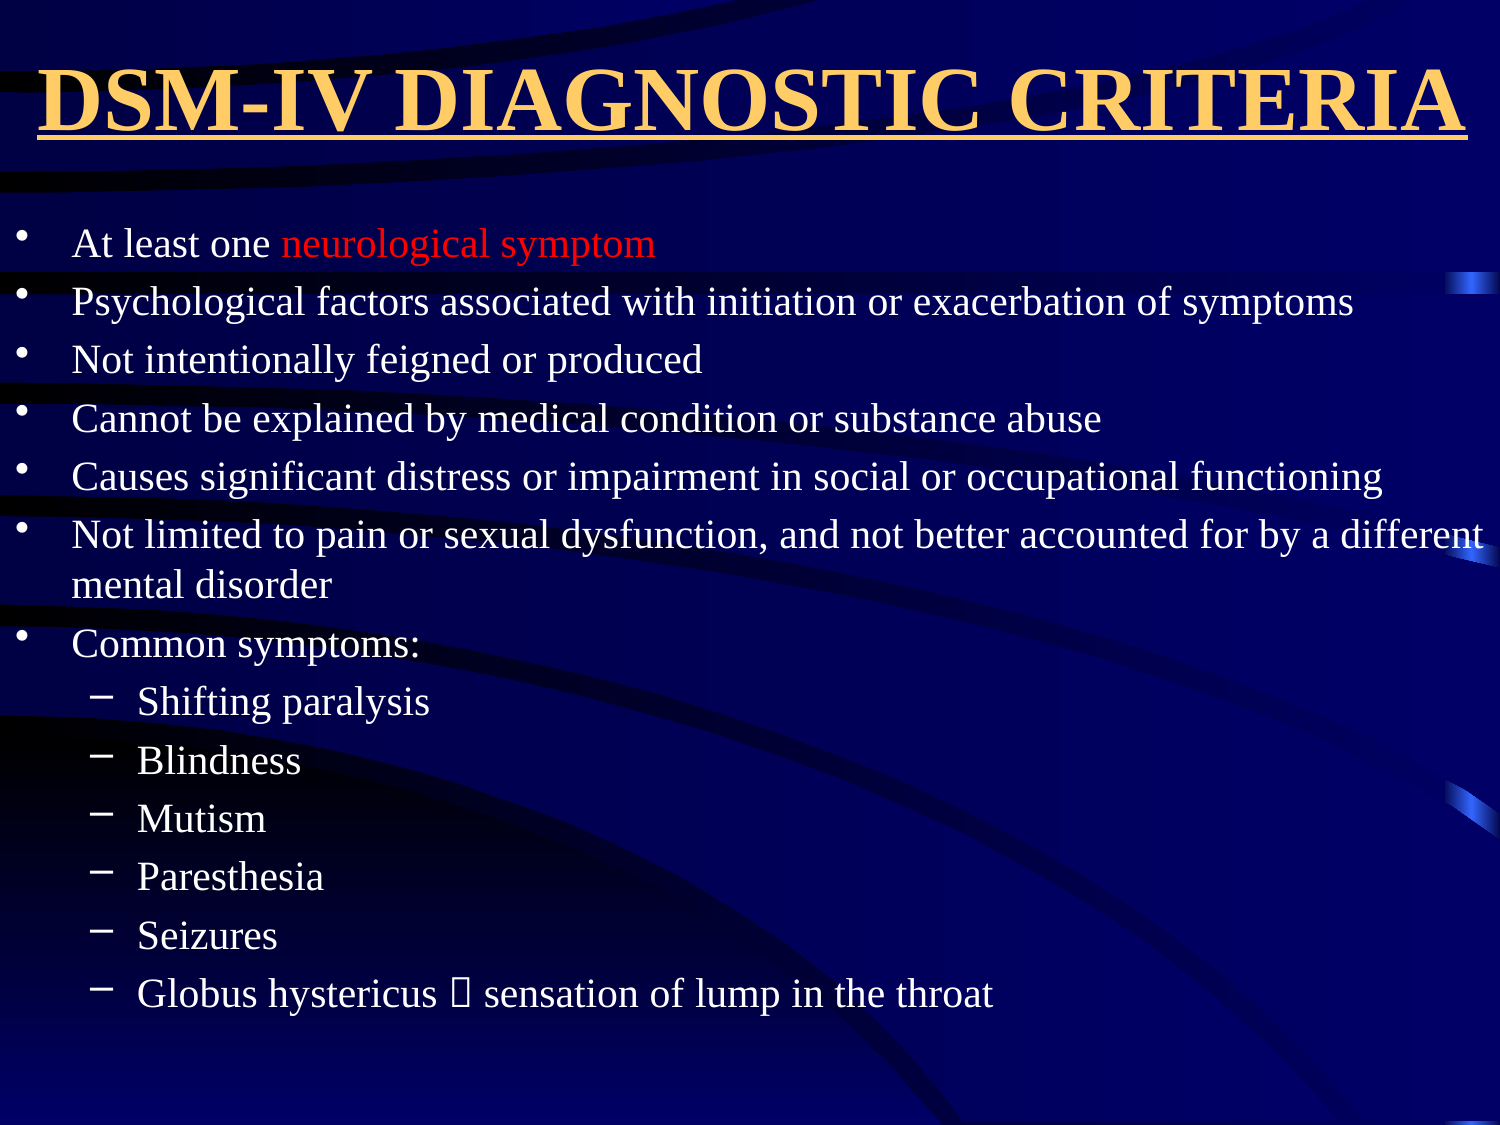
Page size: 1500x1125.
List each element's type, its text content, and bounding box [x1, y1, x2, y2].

title DSM-IV DIAGNOSTIC CRITERIA [4, 0, 1500, 188]
list At least one neurological symptom Psychological factors associated with initiation or exacerbation of symptoms Not intentionally feigned or produced Cannot be explained by medical condition or substance abuse Causes significant distress or impairment in social or occupational functioning Not limited to pain or sexual dysfunction, and not better accounted for by a different mental disorder Common symptoms: Shifting paralysis Blindness Mutism Paresthesia Seizures Globus hystericus  sensation of lump in the throat [0, 207, 1500, 1125]
